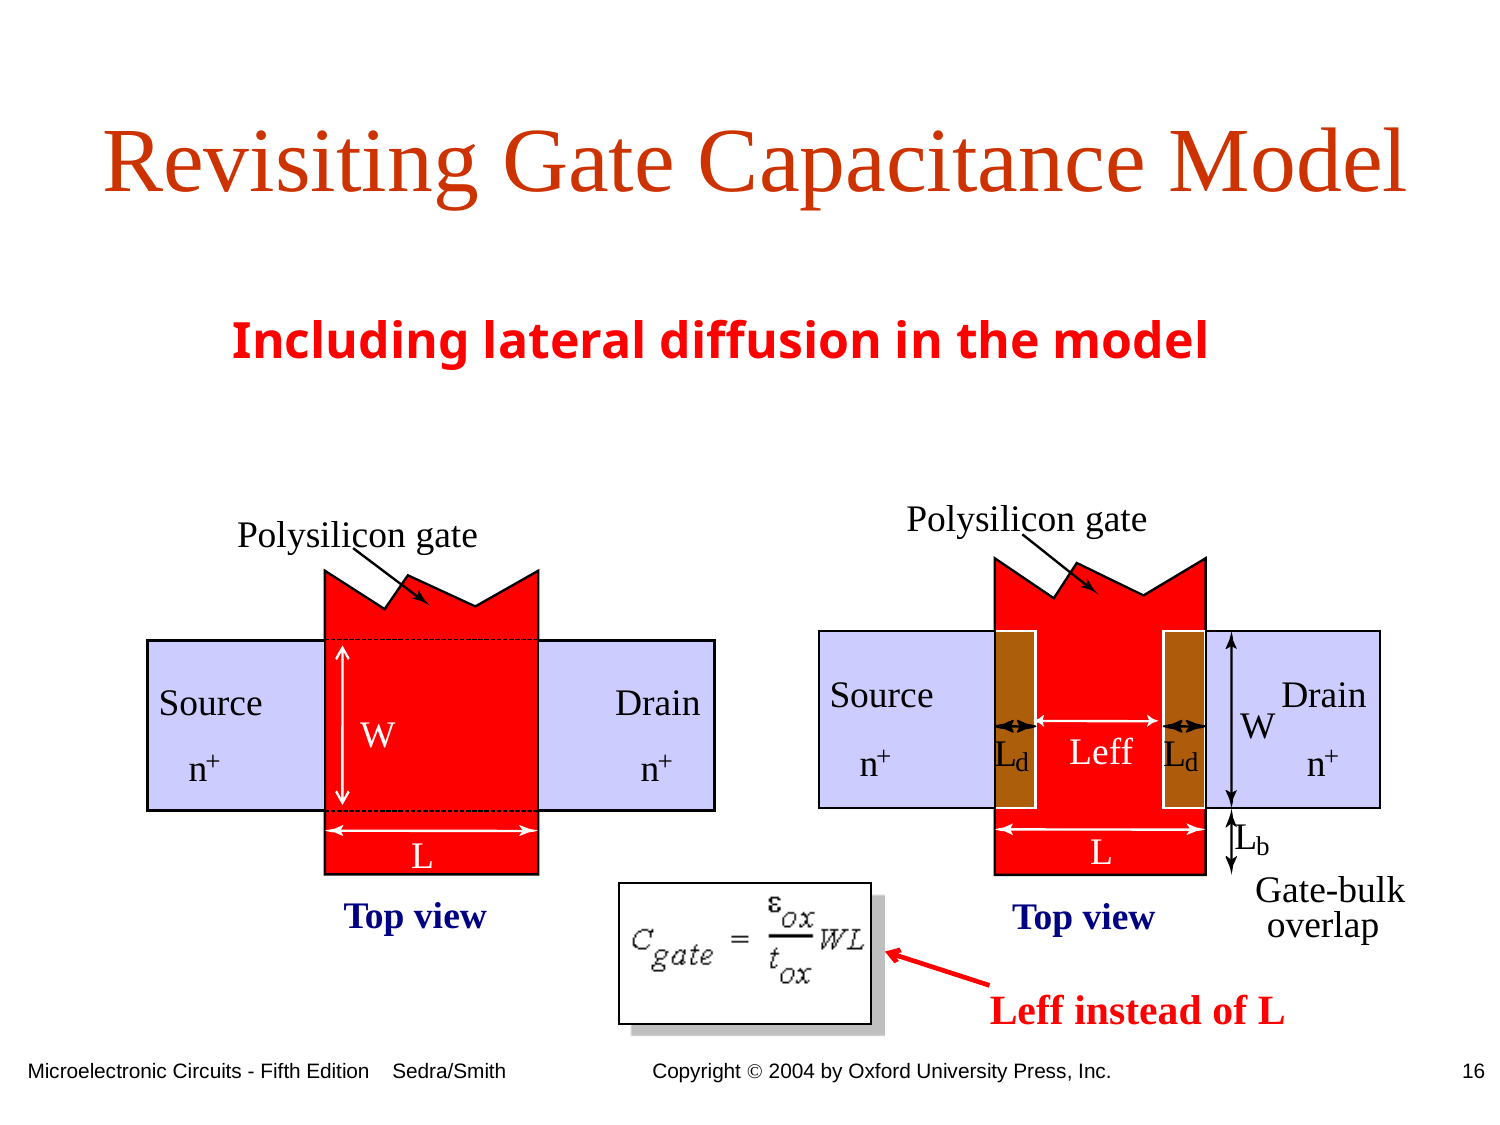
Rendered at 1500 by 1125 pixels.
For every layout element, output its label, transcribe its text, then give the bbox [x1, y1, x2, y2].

text_box L [410, 831, 434, 877]
text_box [147, 640, 325, 811]
text_box Revisiting Gate Capacitance Model [37, 74, 1475, 218]
text_box [518, 824, 539, 837]
text_box [411, 590, 431, 606]
text_box Drain [615, 678, 701, 724]
text_box n [640, 743, 660, 789]
footer Microelectronic Circuits - Fifth Edition Sedra/Smith [12, 1049, 638, 1101]
text_box [538, 640, 715, 811]
text_box [325, 644, 538, 810]
text_box W [359, 710, 396, 756]
text_box [324, 824, 344, 837]
text_box [335, 648, 350, 805]
text_box + [657, 743, 673, 776]
text_box Leff instead of L [947, 975, 1301, 1040]
text_box n [188, 743, 208, 789]
text_box Including lateral diffusion in the model [229, 308, 1214, 369]
text_box [434, 831, 539, 875]
text_box Source [158, 678, 263, 724]
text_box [818, 494, 1399, 938]
text_box [324, 811, 539, 830]
text_box Polysilicon gate [237, 509, 479, 555]
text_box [884, 951, 990, 986]
text_box + [205, 743, 221, 776]
text_box [324, 570, 539, 643]
text_box Top view [343, 890, 487, 936]
text_box [324, 831, 410, 875]
picture [620, 883, 871, 1024]
slide_number 16 [1112, 1049, 1500, 1101]
